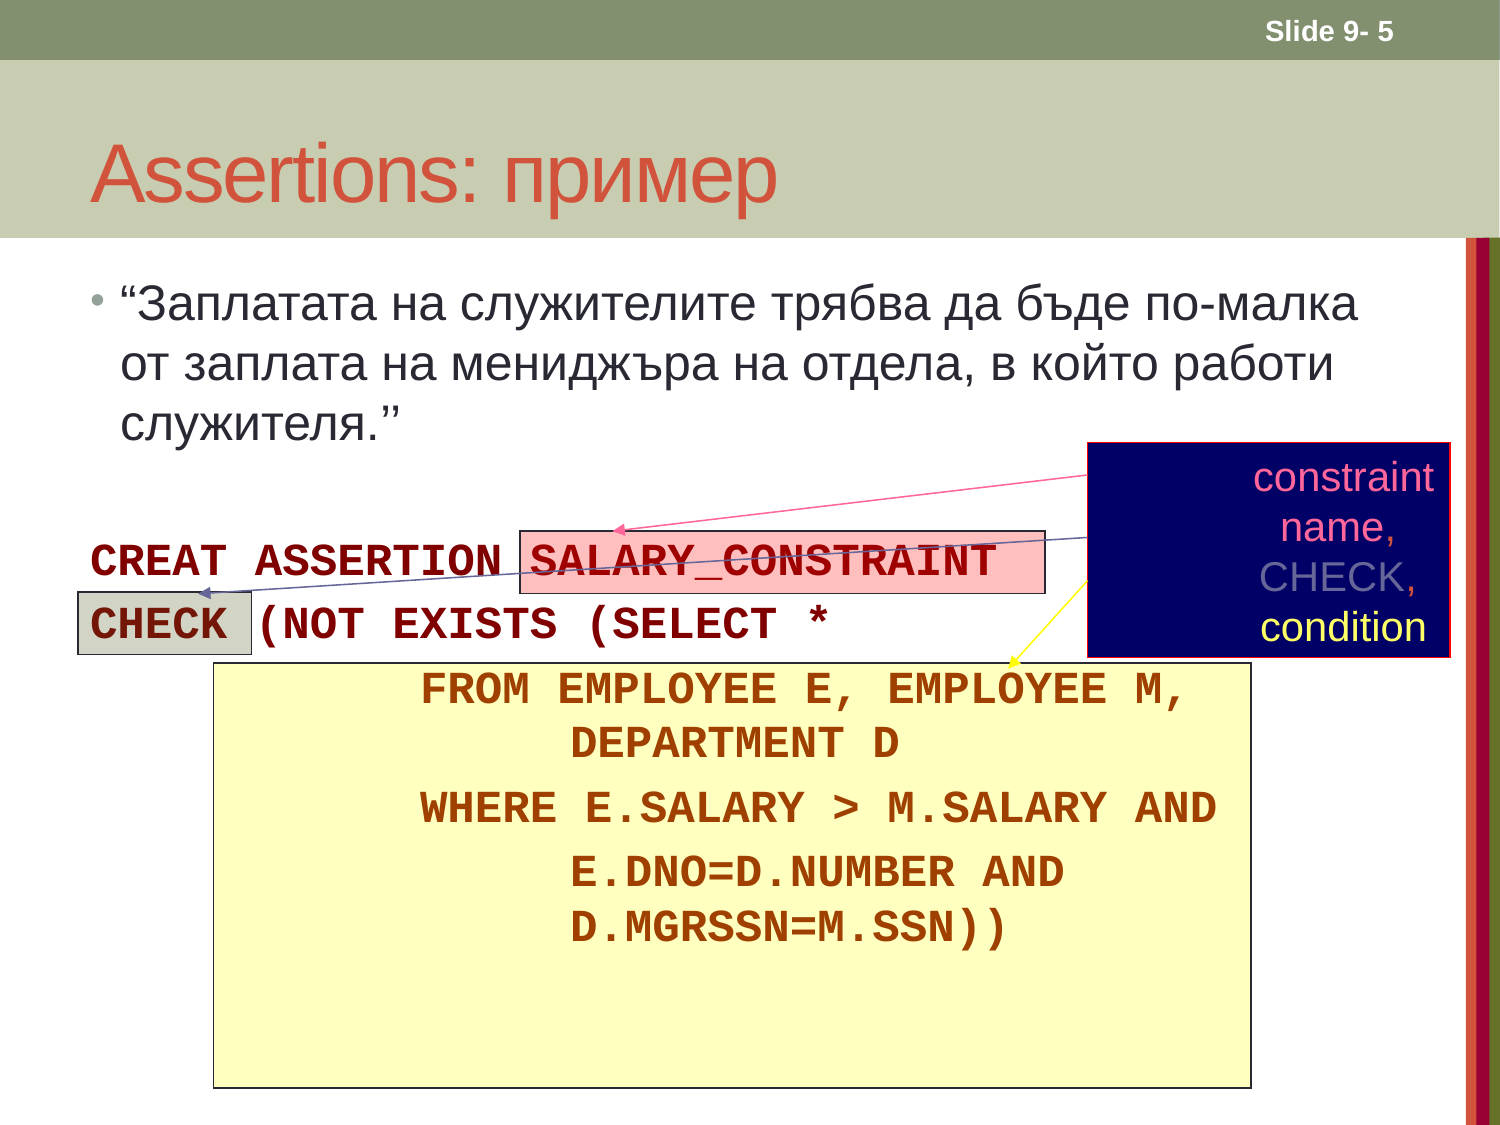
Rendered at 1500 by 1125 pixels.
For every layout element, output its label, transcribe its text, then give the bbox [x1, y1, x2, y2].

text_box [78, 592, 252, 655]
slide_number Slide 9- 5 [1250, 3, 1425, 57]
text_box [519, 531, 1045, 573]
text_box [198, 537, 1088, 600]
text_box [1008, 580, 1088, 669]
text_box constraint name, CHECK, condition [1087, 442, 1450, 658]
text_box [612, 474, 1088, 536]
list “Заплатата на служителите трябва да бъде по-малка от заплата на мениджъра на отдела, в който работи служителя.’’ CREAT ASSERTION SALARY_CONSTRAINT CHECK (NOT EXISTS (SELECT * FROM EMPLOYEE E, EMPLOYEE M, DEPARTMENT D WHERE E.SALARY > M.SALARY AND E.DNO=D.NUMBER AND D.MGRSSN=M.SSN)) [75, 262, 1425, 1063]
text_box [519, 541, 1045, 594]
text_box [213, 663, 1251, 1088]
title Assertions: пример [75, 87, 1425, 250]
